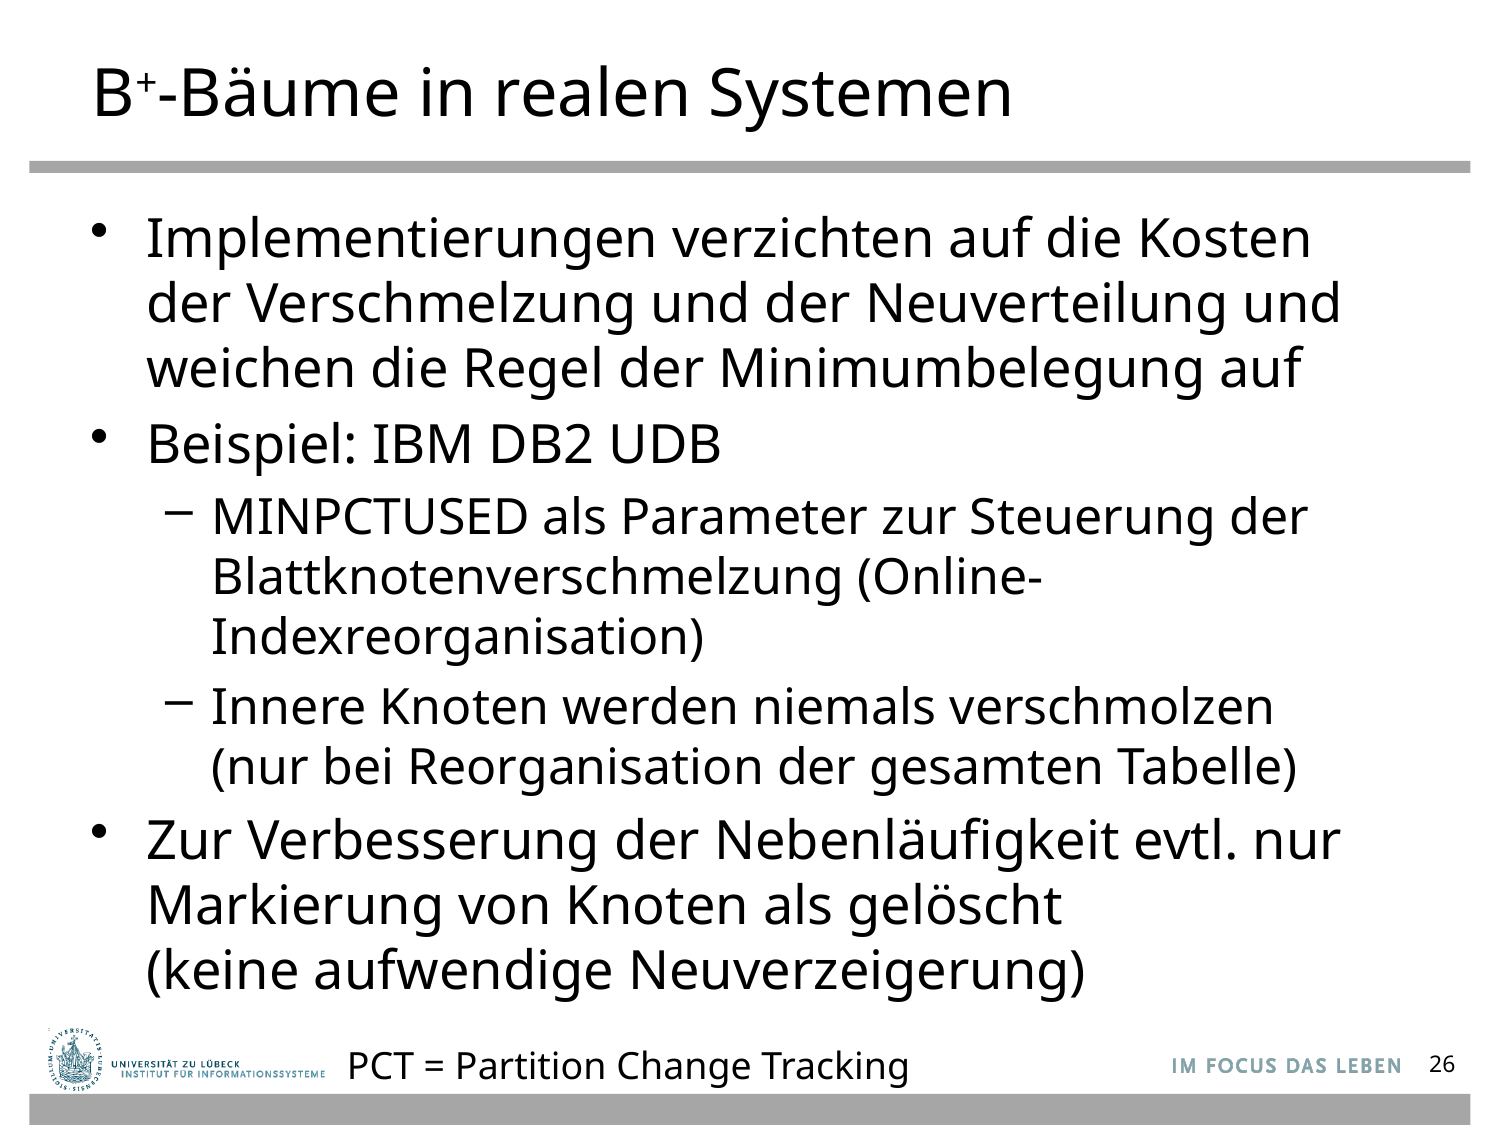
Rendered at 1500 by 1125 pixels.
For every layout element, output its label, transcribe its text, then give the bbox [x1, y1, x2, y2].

picture [1173, 1058, 1305, 1073]
text_box PCT = Partition Change Tracking [332, 1034, 926, 1095]
title B+-Bäume in realen Systemen [76, 42, 1427, 126]
slide_number 26 [1305, 1050, 1471, 1083]
list Implementierungen verzichten auf die Kosten der Verschmelzung und der Neuverteilung und weichen die Regel der Minimumbelegung auf Beispiel: IBM DB2 UDB MINPCTUSED als Parameter zur Steuerung der Blattknotenverschmelzung (Online-Indexreorganisation) Innere Knoten werden niemals verschmolzen (nur bei Reorganisation der gesamten Tabelle) Zur Verbesserung der Nebenläufigkeit evtl. nur Markierung von Knoten als gelöscht (keine aufwendige Neuverzeigerung) [75, 196, 1425, 1012]
